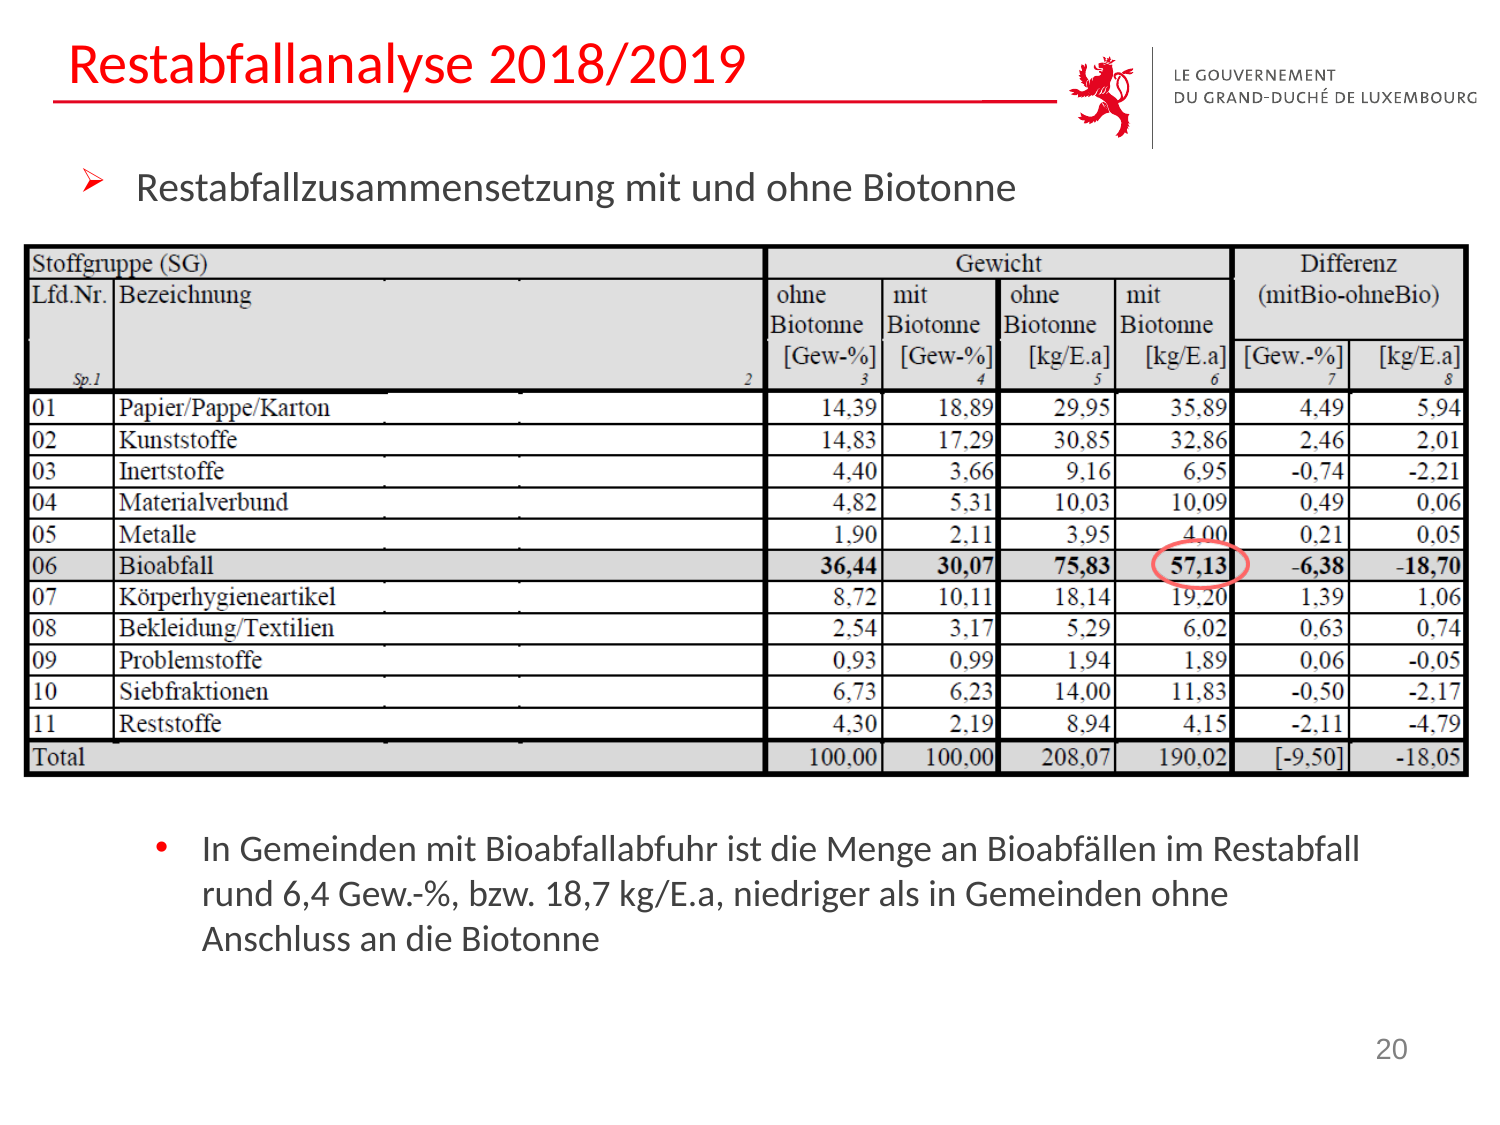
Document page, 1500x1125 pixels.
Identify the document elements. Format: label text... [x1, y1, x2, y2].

list Restabfallzusammensetzung mit und ohne Biotonne In Gemeinden mit Bioabfallabfuhr ist die Menge an Bioabfällen im Restabfall rund 6,4 Gew.-%, bzw. 18,7 kg/E.a, niedriger als in Gemeinden ohne Anschluss an die Biotonne [64, 152, 1390, 224]
title Restabfallanalyse 2018/2019 [52, 18, 1058, 103]
picture [17, 234, 1477, 784]
slide_number 20 [1316, 1022, 1424, 1107]
